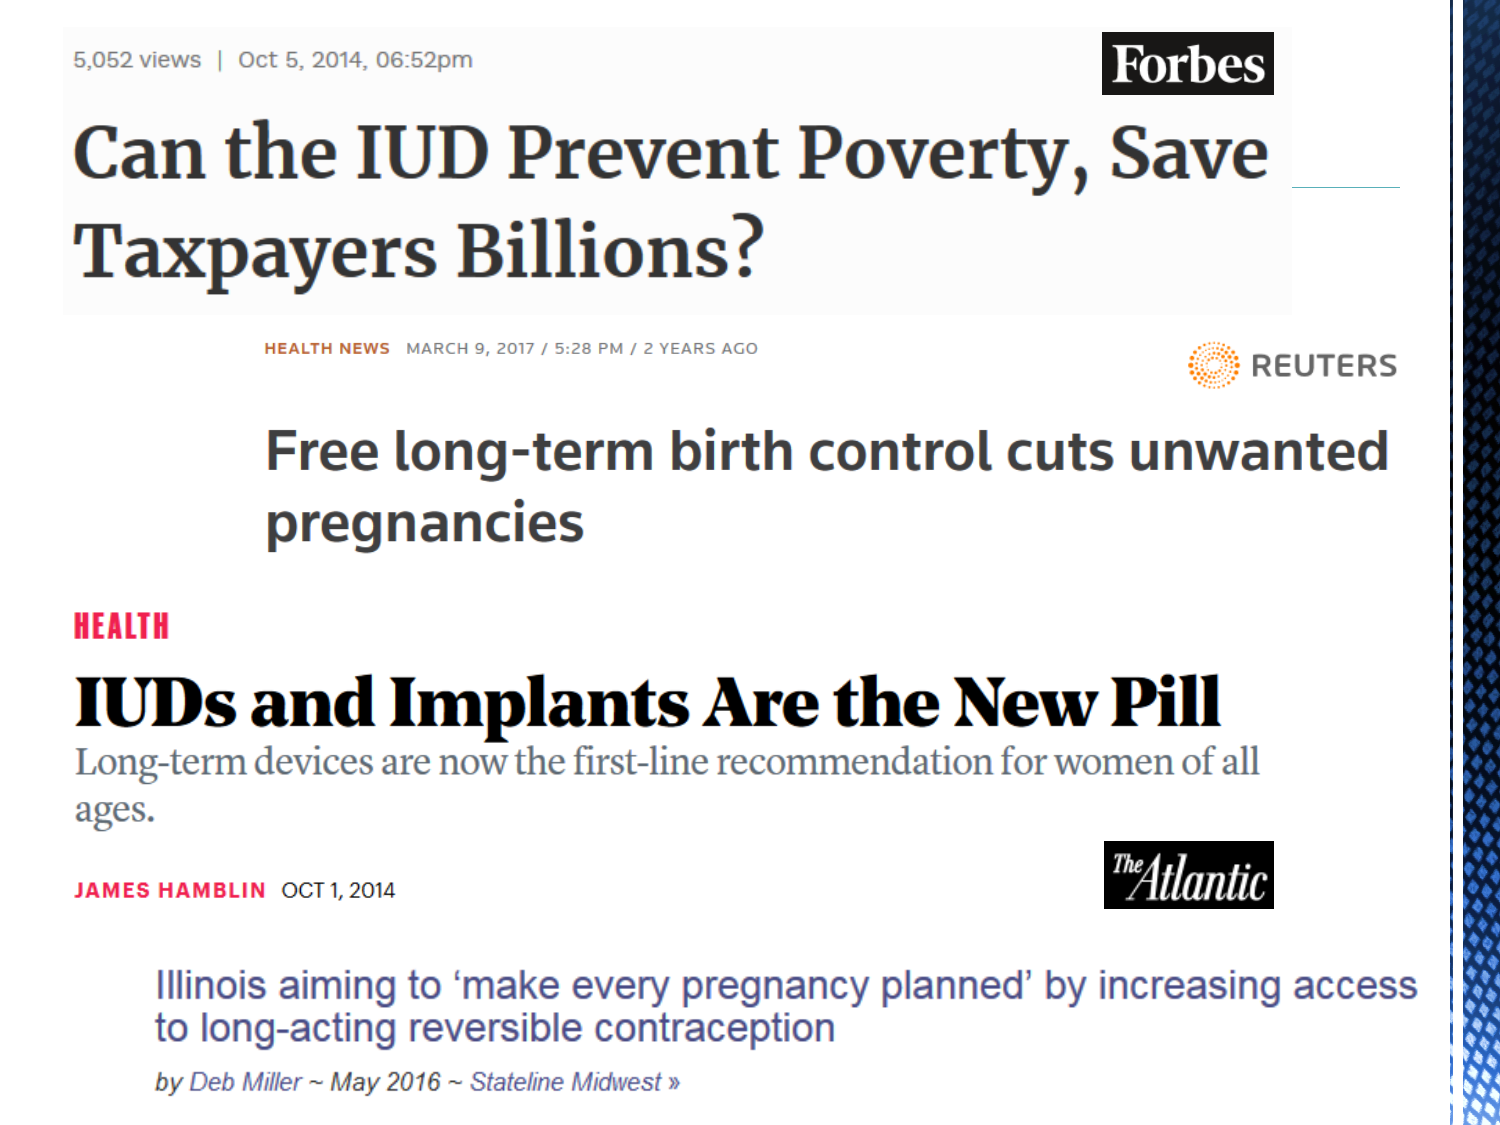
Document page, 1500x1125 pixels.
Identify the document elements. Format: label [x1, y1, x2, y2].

picture [1447, 0, 1500, 1125]
text_box [63, 27, 1292, 316]
text_box [262, 331, 1408, 581]
picture [145, 955, 1438, 1104]
text_box [61, 596, 1274, 910]
